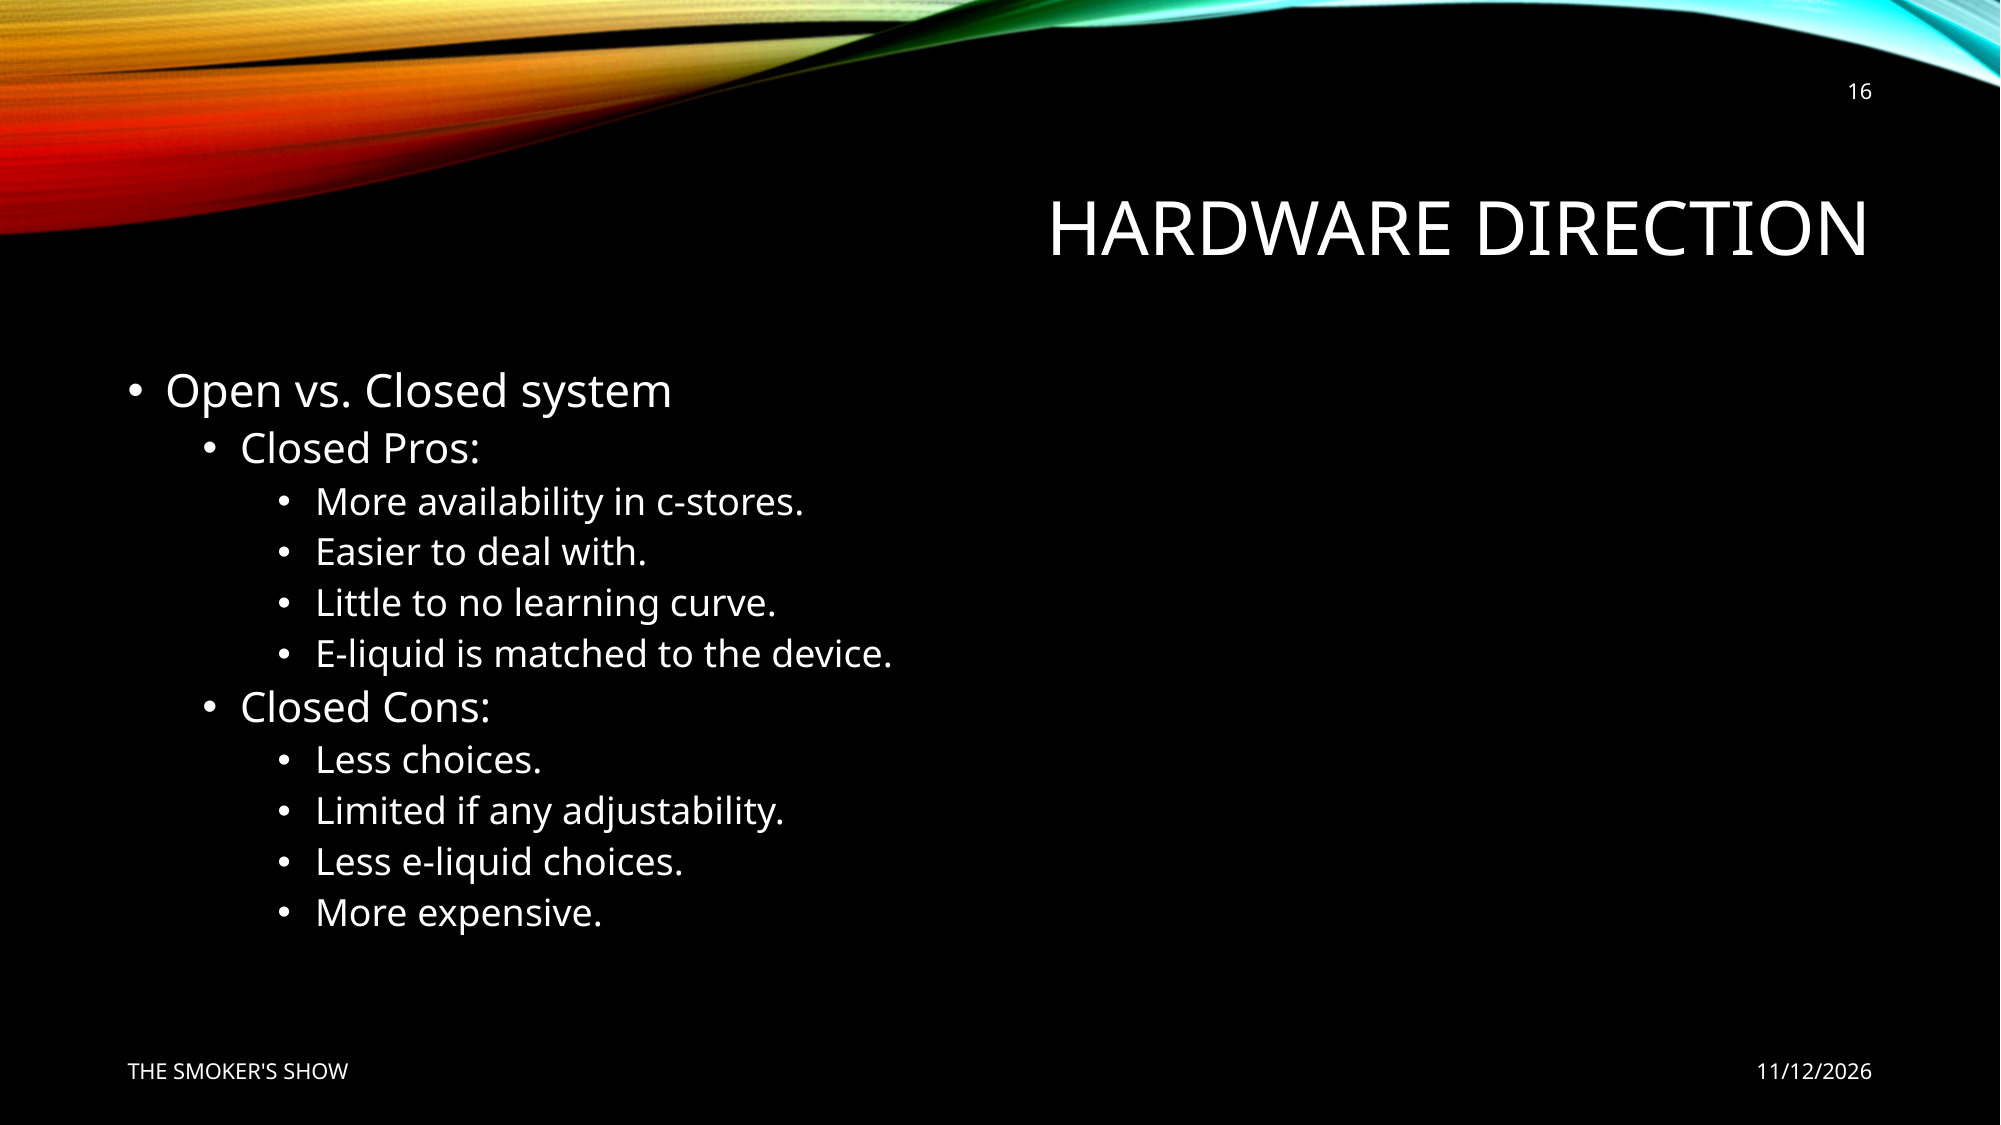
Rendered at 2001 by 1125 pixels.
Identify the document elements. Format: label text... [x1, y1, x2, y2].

picture [0, 0, 2000, 237]
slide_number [1410, 1042, 1888, 1103]
slide_number 16 [1437, 62, 1888, 123]
list Open vs. Closed system Closed Pros: More availability in c-stores. Easier to deal with. Little to no learning curve. E-liquid is matched to the device. Closed Cons: Less choices. Limited if any adjustability. Less e-liquid choices. More expensive. [112, 360, 1888, 1021]
title Hardware direction [474, 125, 1888, 338]
footer THE SMOKER'S SHOW [112, 1042, 1388, 1103]
